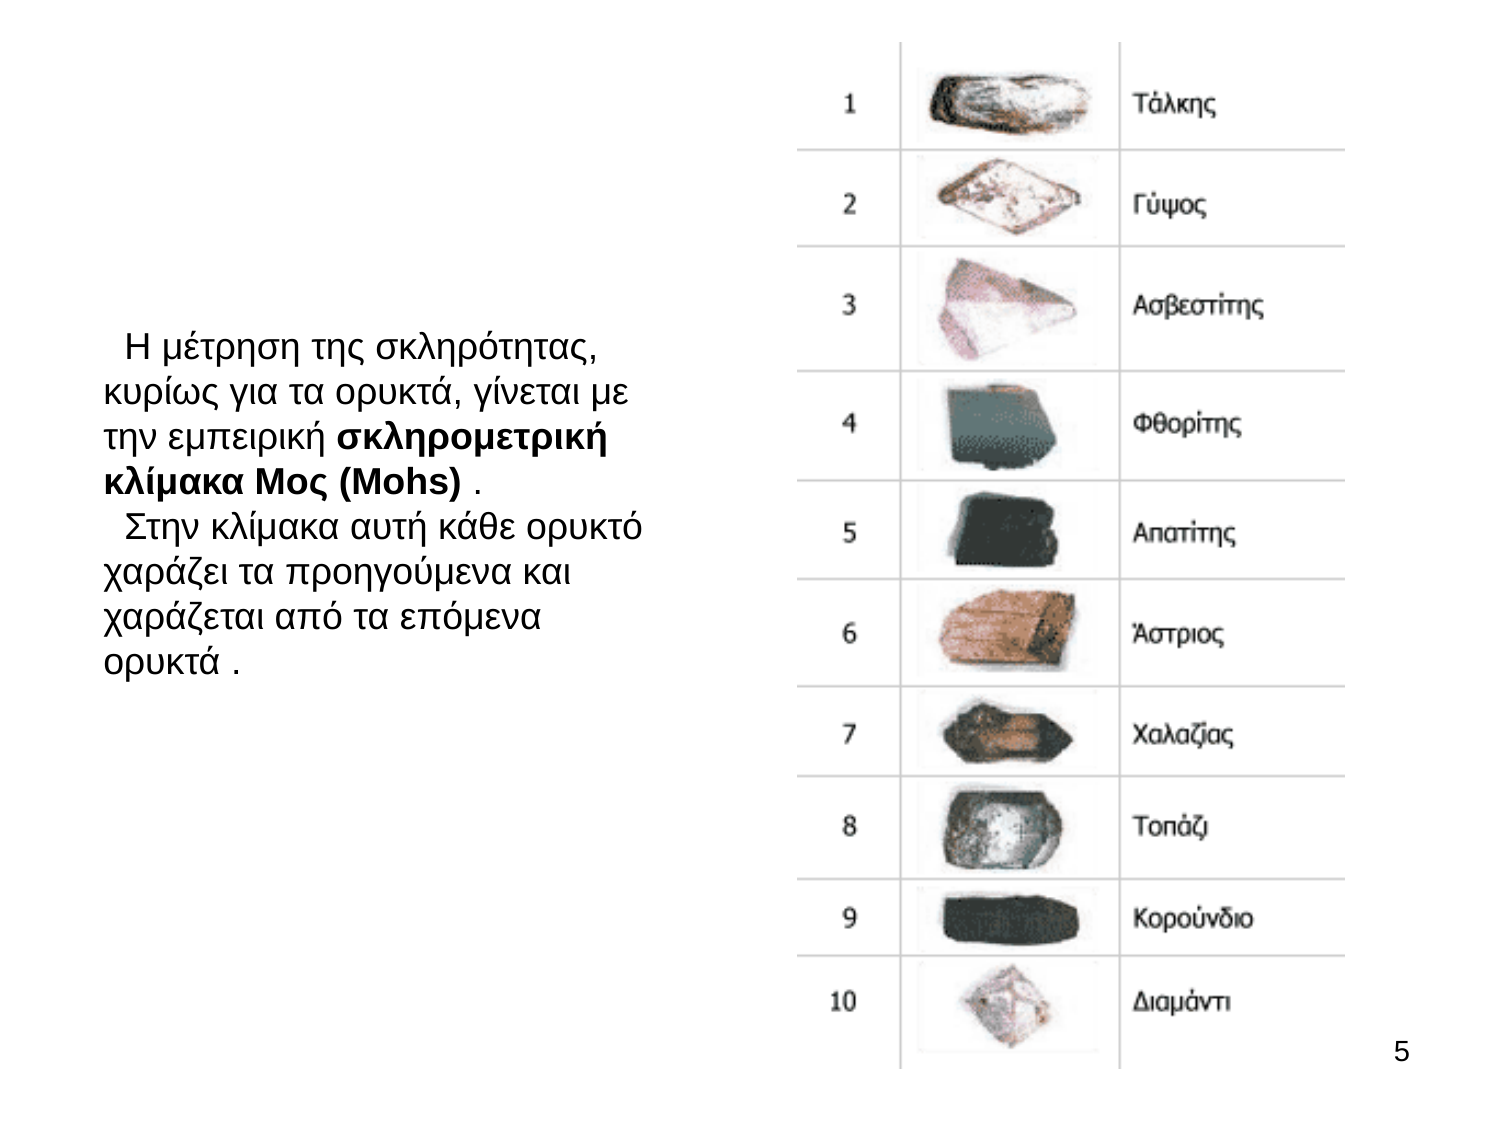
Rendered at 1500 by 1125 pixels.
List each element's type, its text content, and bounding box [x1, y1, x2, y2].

picture [796, 42, 1345, 1069]
text_box Η μέτρηση της σκληρότητας, κυρίως για τα ορυκτά, γίνεται με την εμπειρική σκληρομετρική κλίμακα Μος (Mohs) . Στην κλίμακα αυτή κάθε ορυκτό χαράζει τα προηγούμενα και χαράζεται από τα επόμενα ορυκτά . [88, 314, 703, 690]
slide_number 5 [1074, 1024, 1426, 1103]
